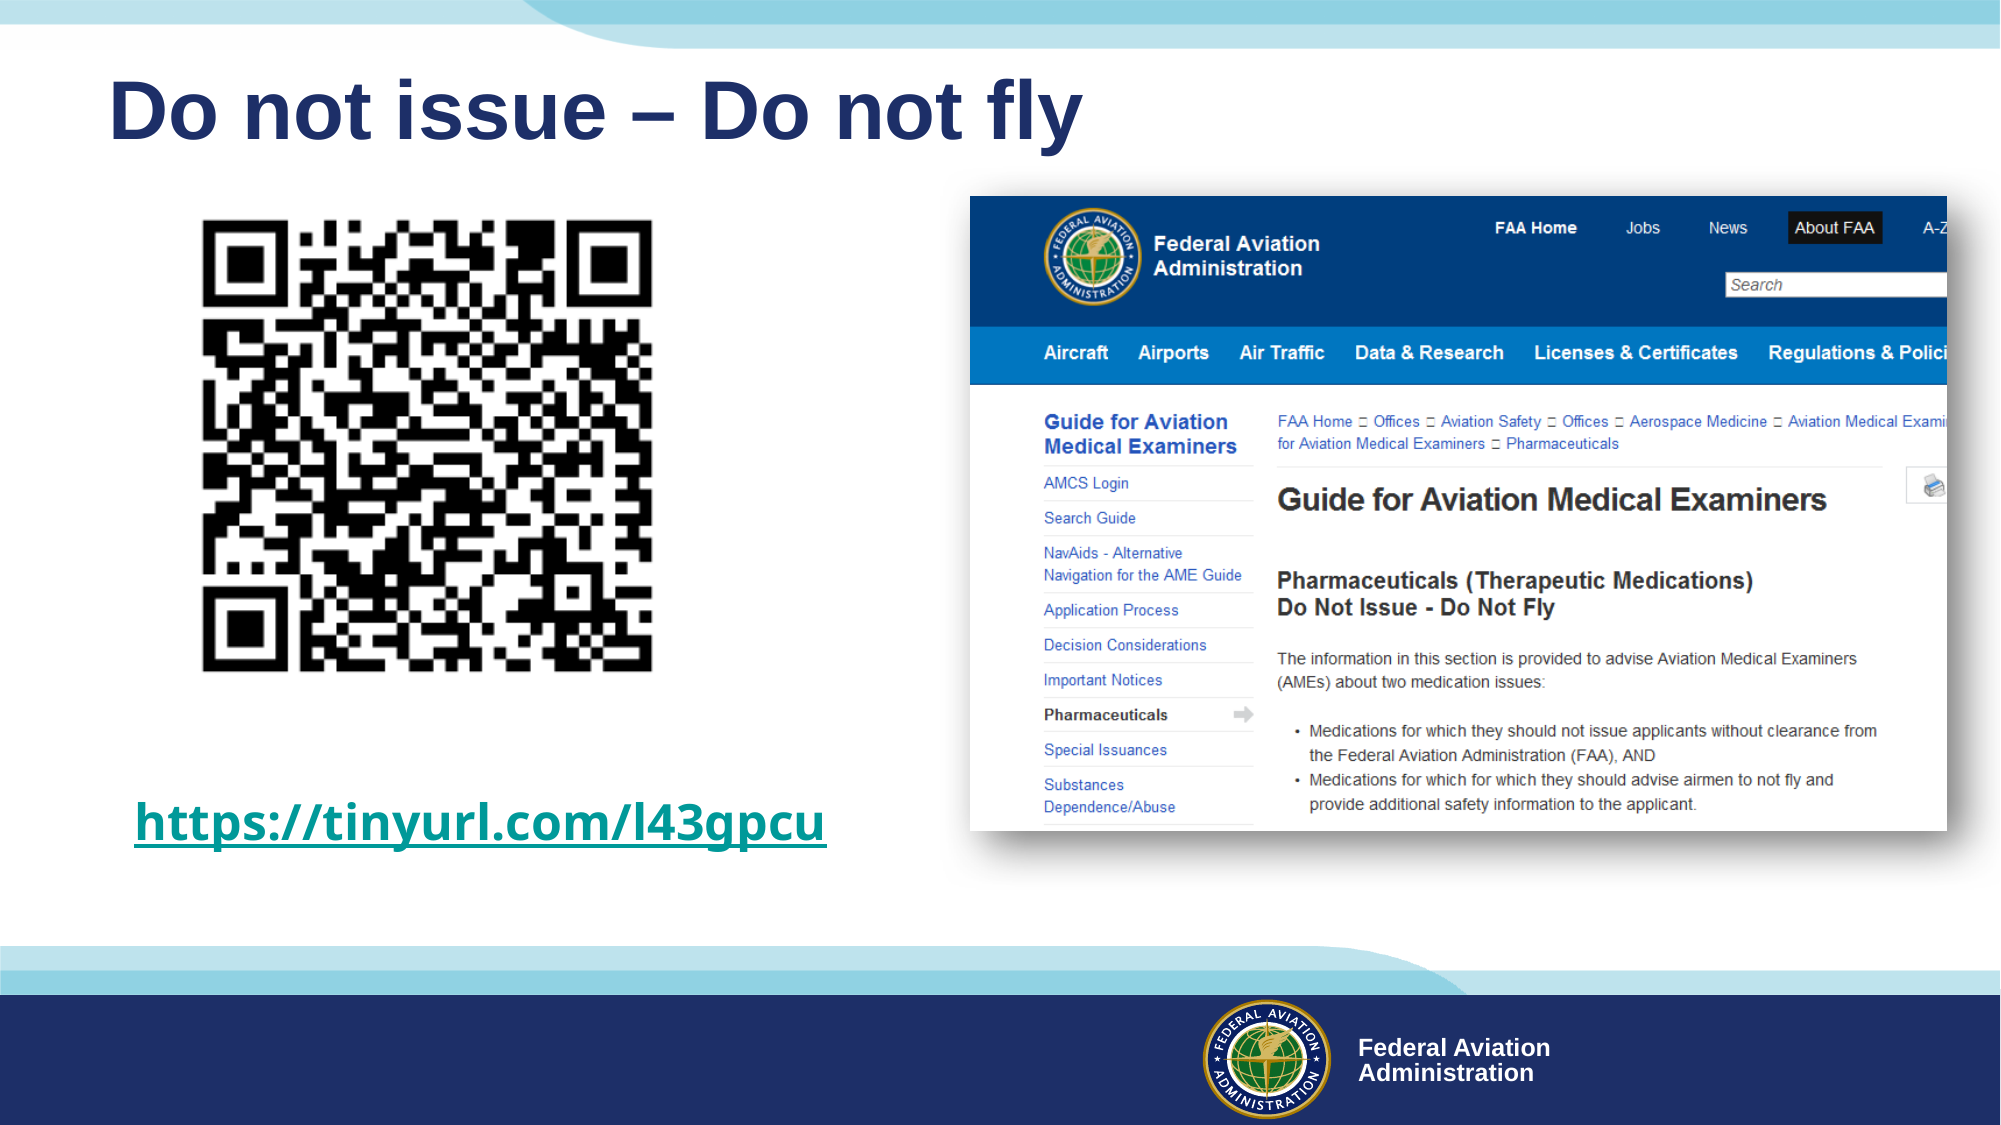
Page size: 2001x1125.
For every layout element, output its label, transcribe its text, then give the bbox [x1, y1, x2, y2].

picture [188, 195, 686, 717]
text_box https://tinyurl.com/l43gpcu [119, 783, 842, 952]
picture [0, 0, 1999, 50]
picture [0, 945, 2000, 995]
title Do not issue – Do not fly [93, 56, 1947, 157]
picture [969, 195, 1948, 838]
slide_number [1338, 1025, 1652, 1100]
